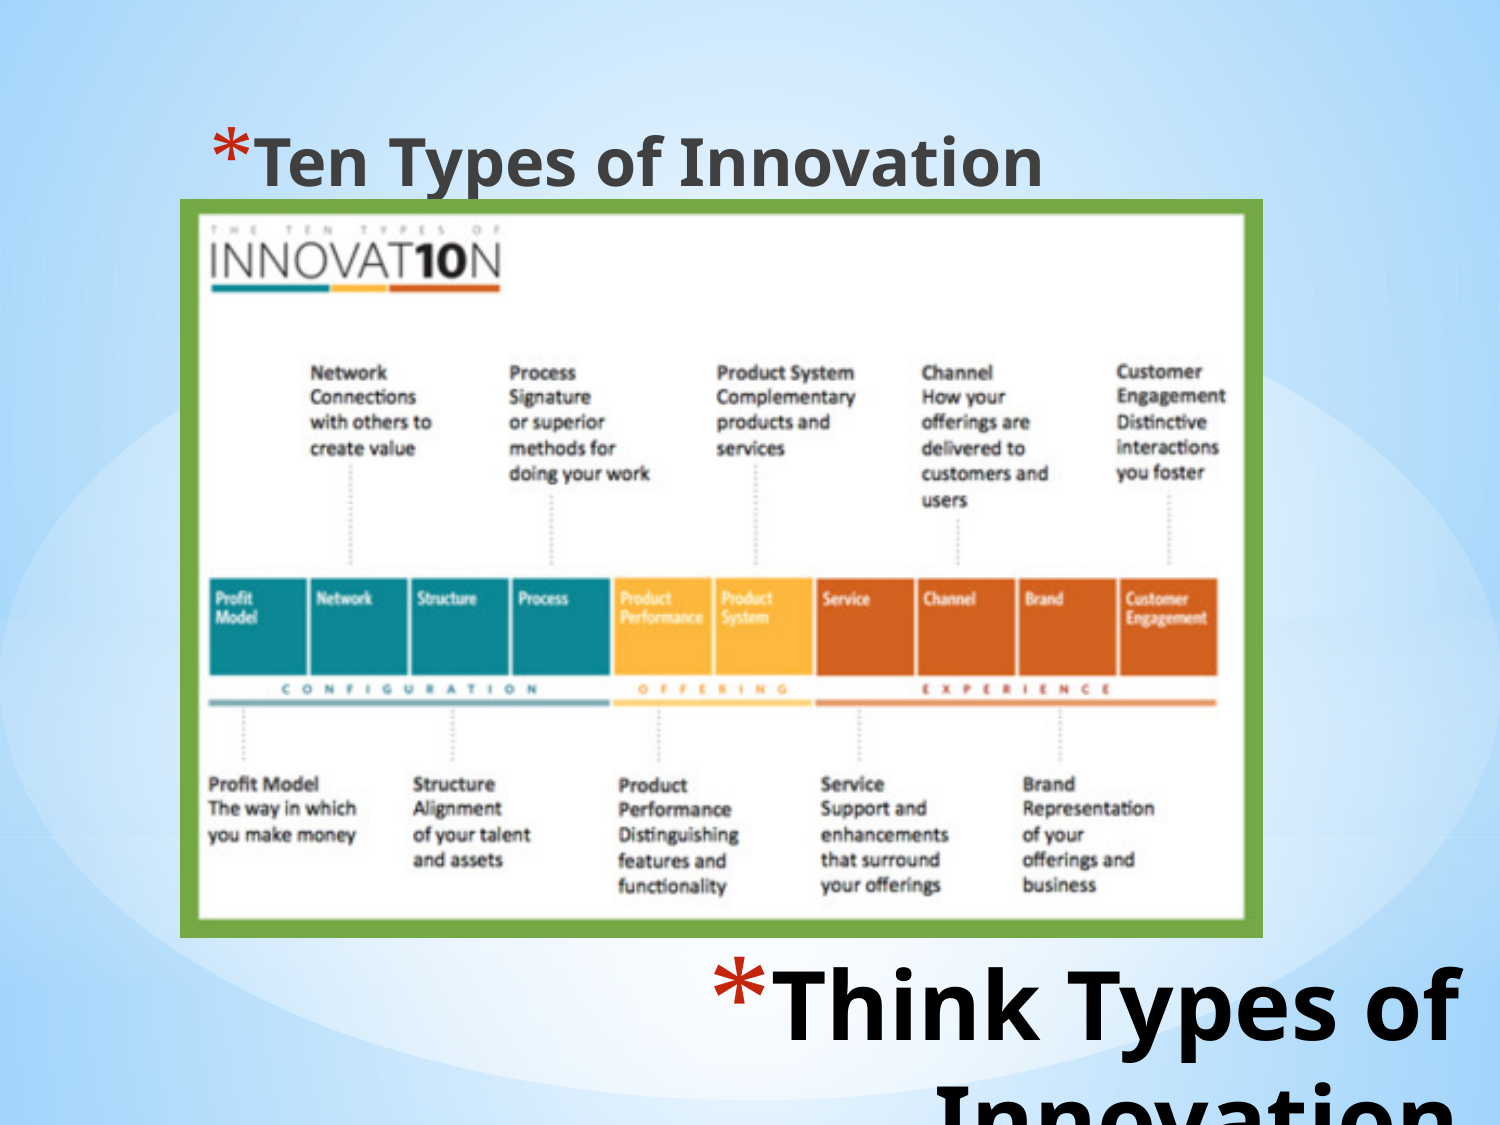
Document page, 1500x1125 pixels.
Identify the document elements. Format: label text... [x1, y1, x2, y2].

list Ten Types of Innovation [187, 112, 1238, 196]
picture [179, 199, 1263, 938]
title Think Types of Innovation [174, 937, 1475, 1096]
